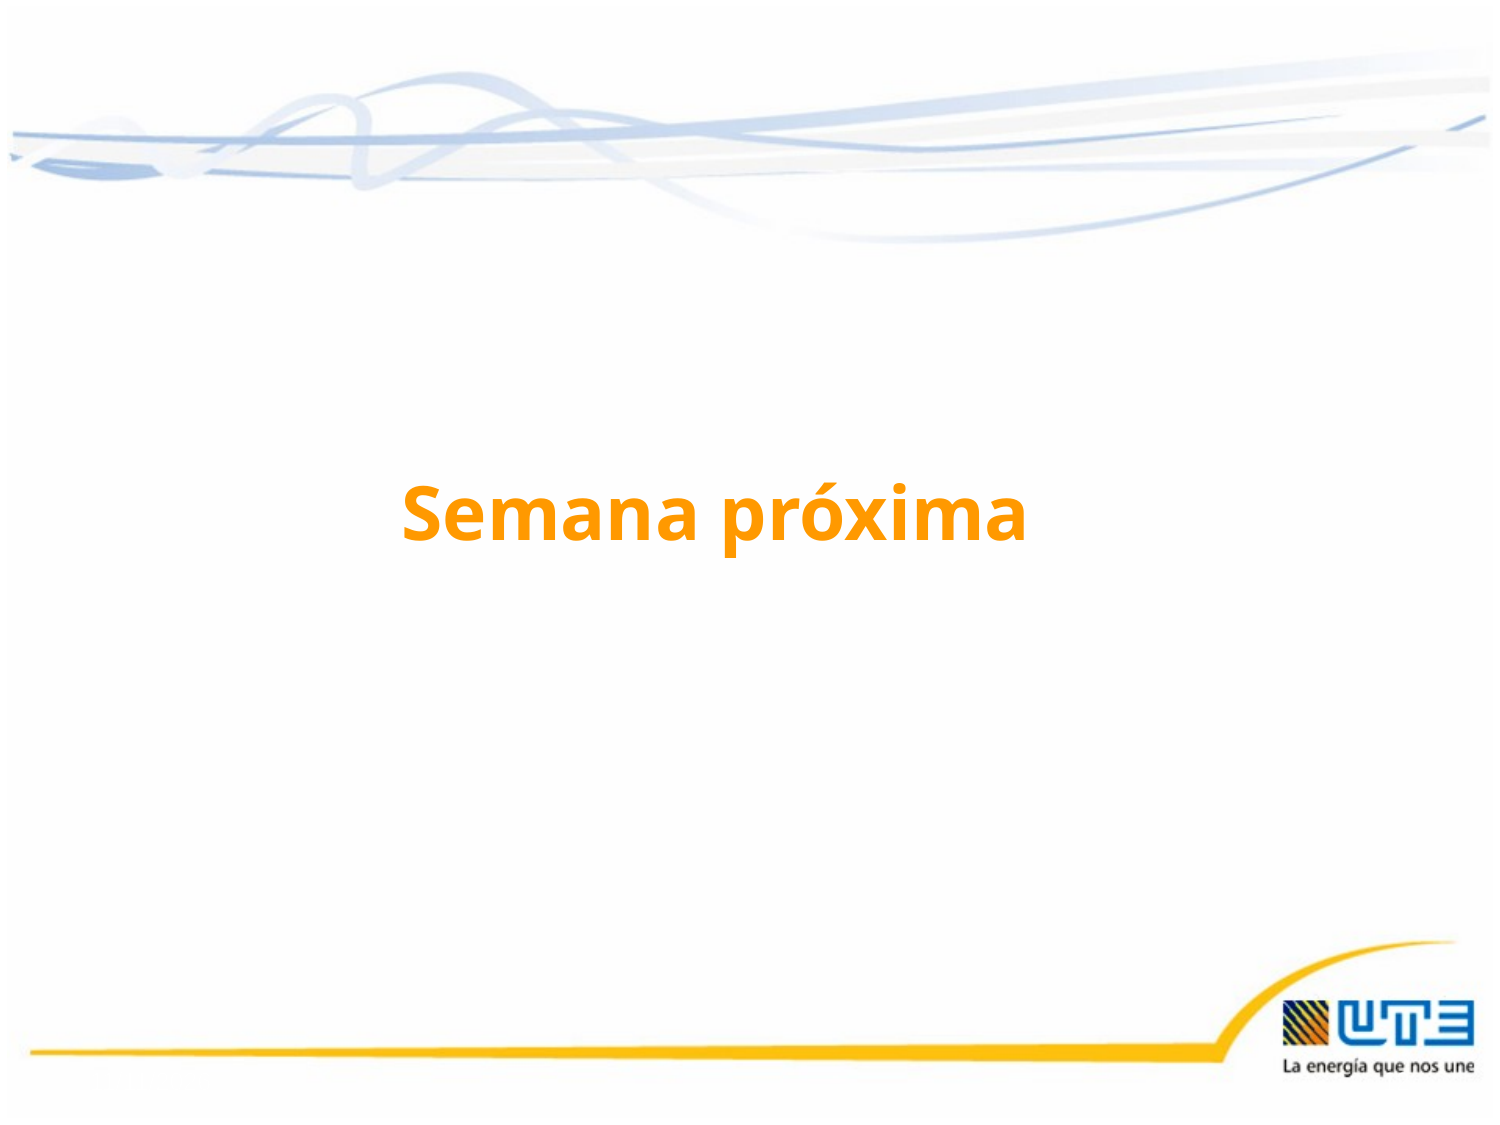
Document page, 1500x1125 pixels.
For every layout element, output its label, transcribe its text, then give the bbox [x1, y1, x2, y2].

text_box 16/10/2015 [75, 1024, 425, 1103]
picture [7, 6, 1493, 1118]
title Semana próxima [40, 432, 1392, 590]
text_box 12 [1074, 1024, 1425, 1103]
